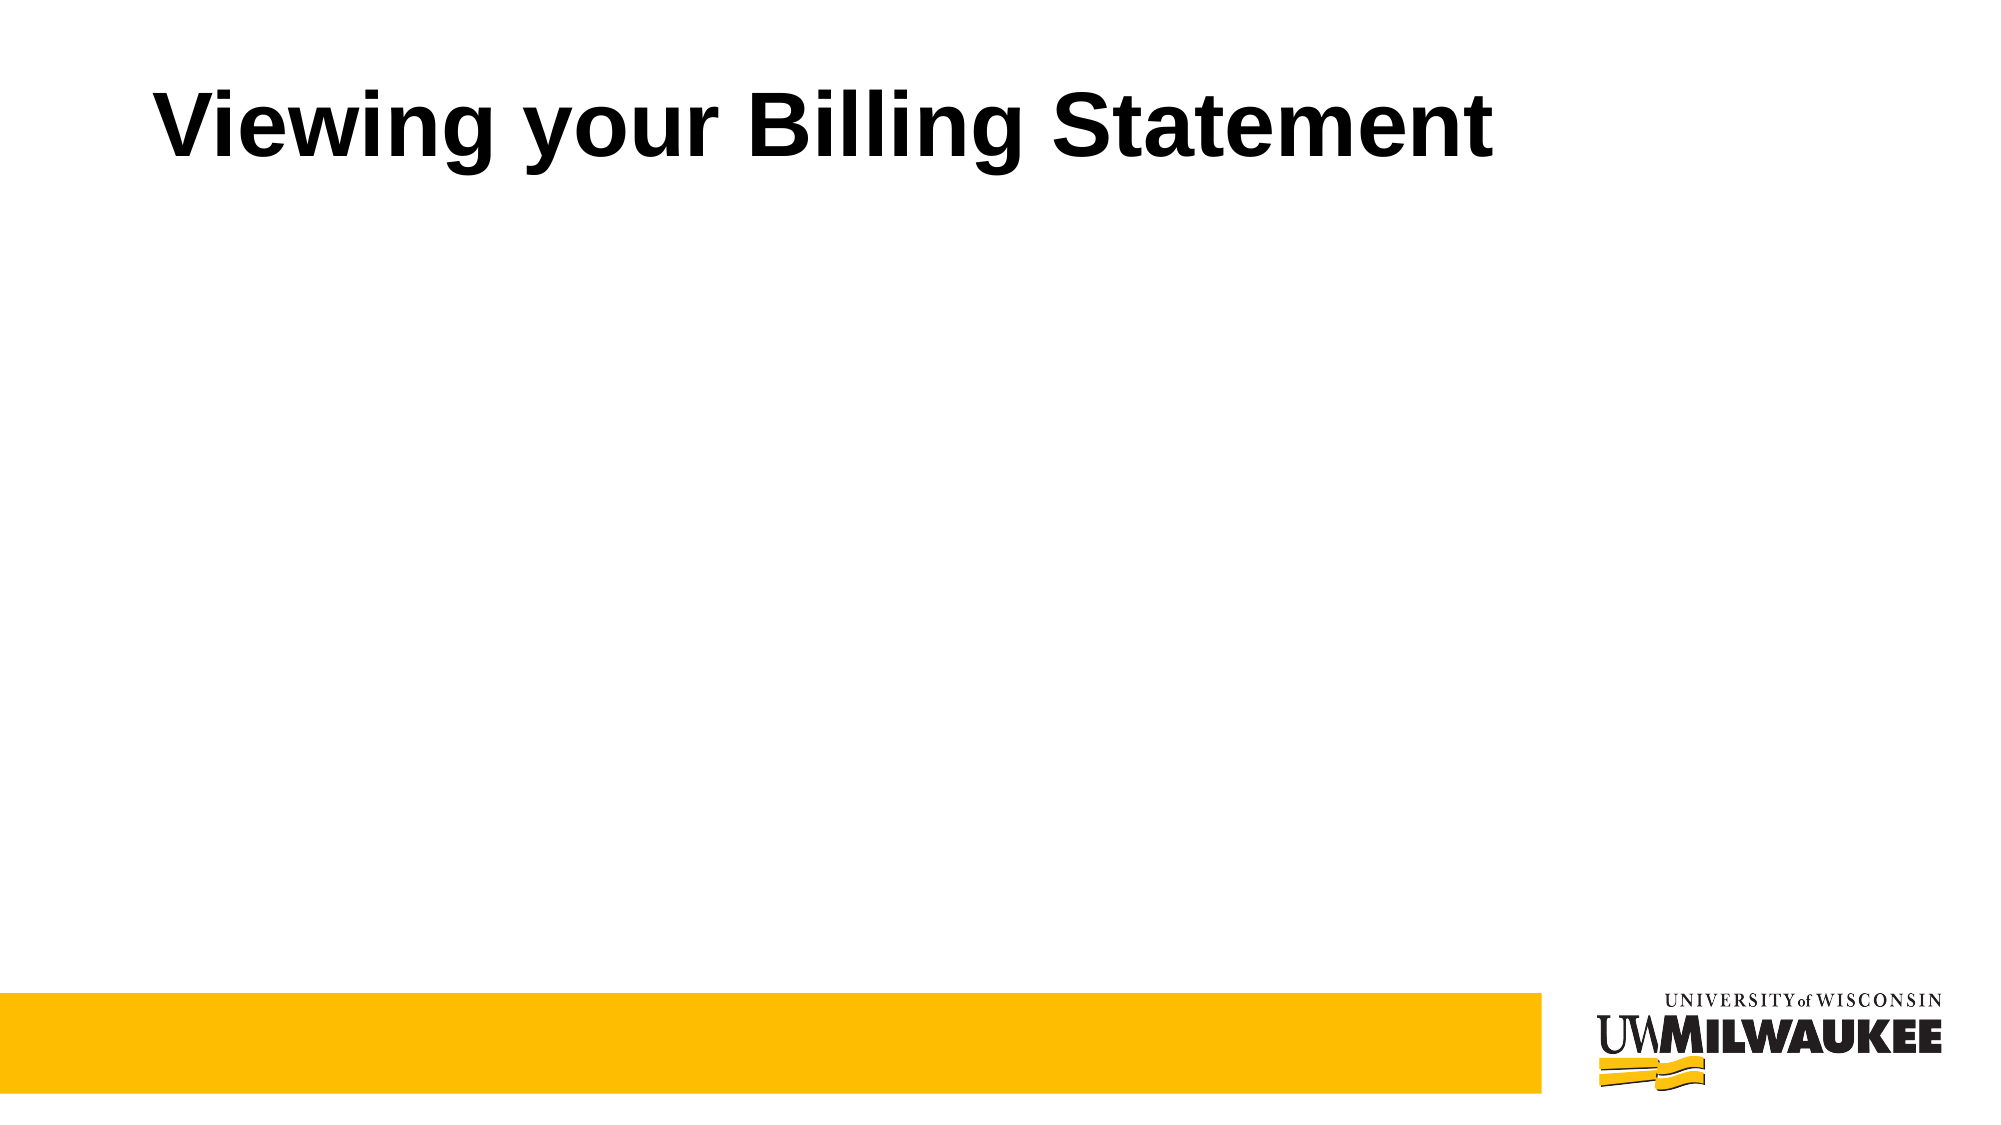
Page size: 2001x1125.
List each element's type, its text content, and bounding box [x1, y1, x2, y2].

title Viewing your Billing Statement [137, 17, 1863, 236]
picture [1597, 993, 1942, 1094]
